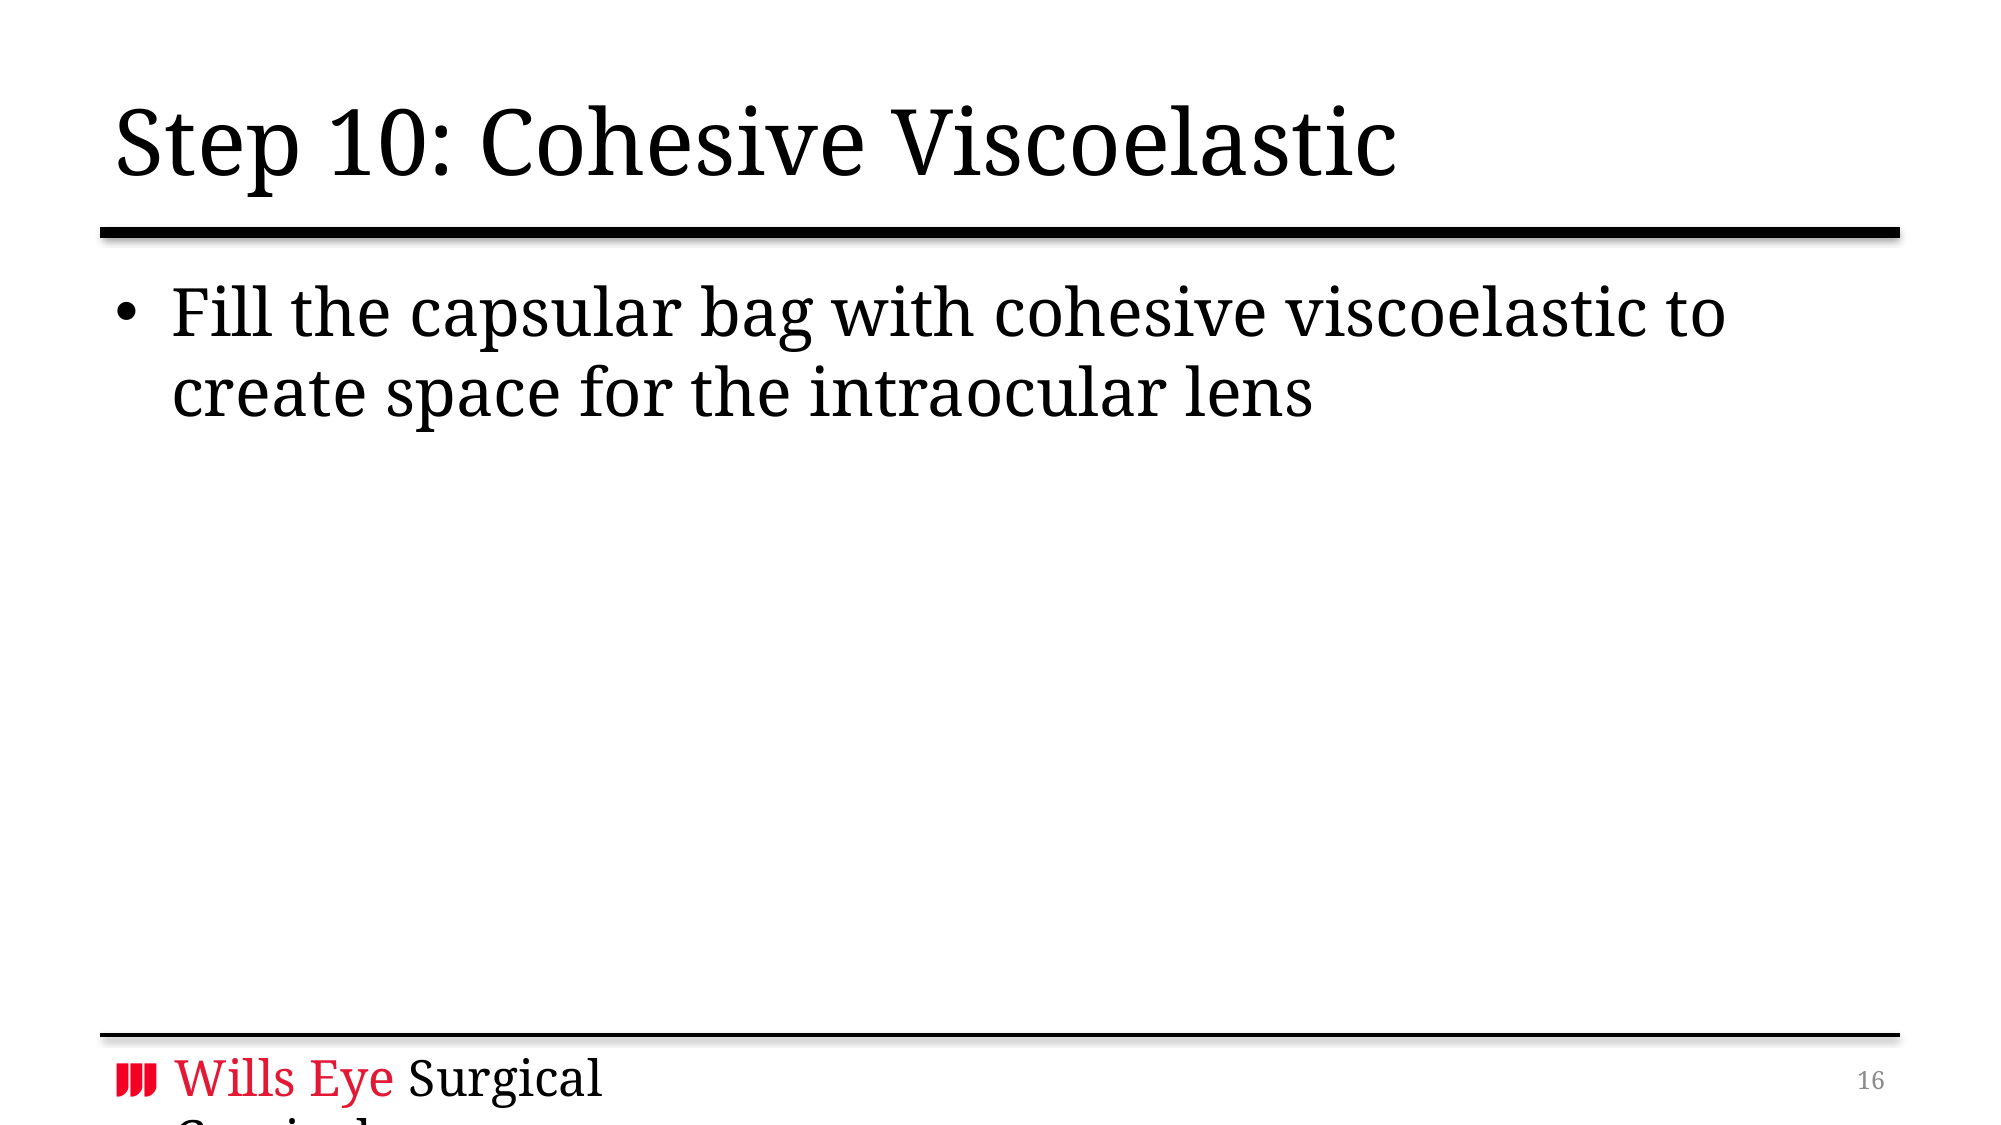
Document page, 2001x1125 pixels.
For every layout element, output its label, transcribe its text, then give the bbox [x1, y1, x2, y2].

slide_number 15 [1433, 1051, 1900, 1112]
picture [112, 1059, 161, 1098]
title Step 10: Cohesive Viscoelastic [99, 45, 1900, 233]
list Fill the capsular bag with cohesive viscoelastic to create space for the intraocular lens [99, 262, 1900, 1016]
